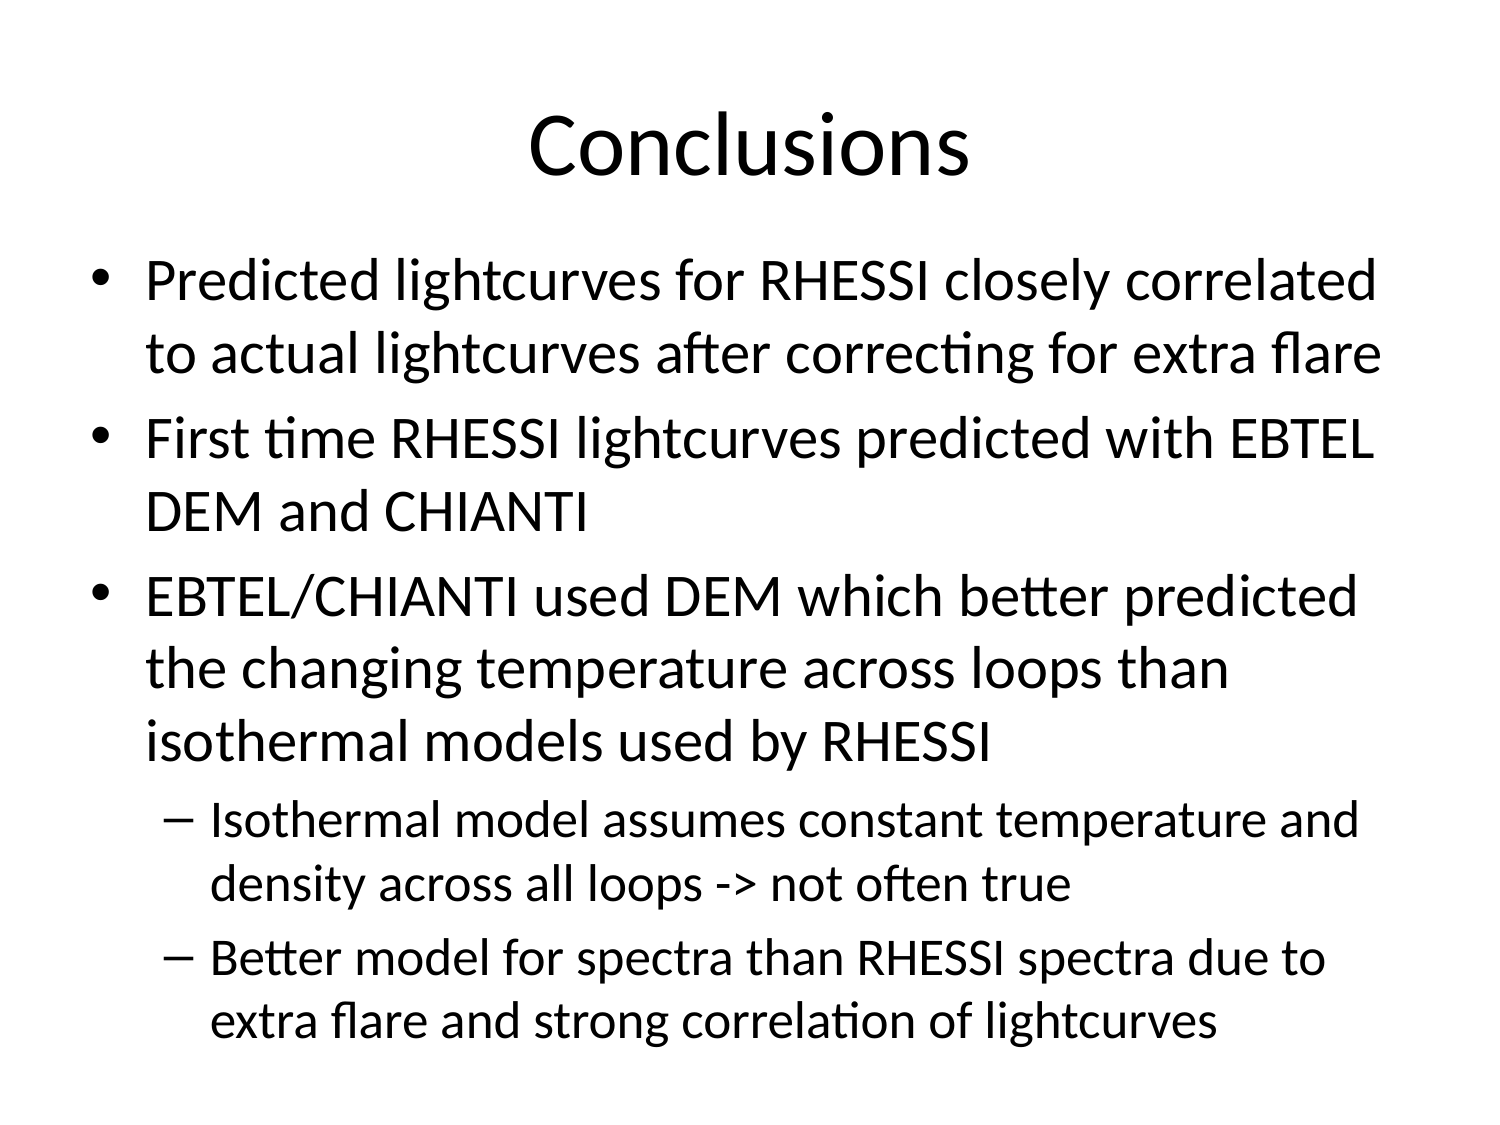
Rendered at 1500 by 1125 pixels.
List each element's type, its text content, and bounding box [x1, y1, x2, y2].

list Predicted lightcurves for RHESSI closely correlated to actual lightcurves after correcting for extra flare First time RHESSI lightcurves predicted with EBTEL DEM and CHIANTI EBTEL/CHIANTI used DEM which better predicted the changing temperature across loops than isothermal models used by RHESSI Isothermal model assumes constant temperature and density across all loops -> not often true Better model for spectra than RHESSI spectra due to extra flare and strong correlation of lightcurves [75, 232, 1425, 1057]
title Conclusions [75, 45, 1425, 232]
